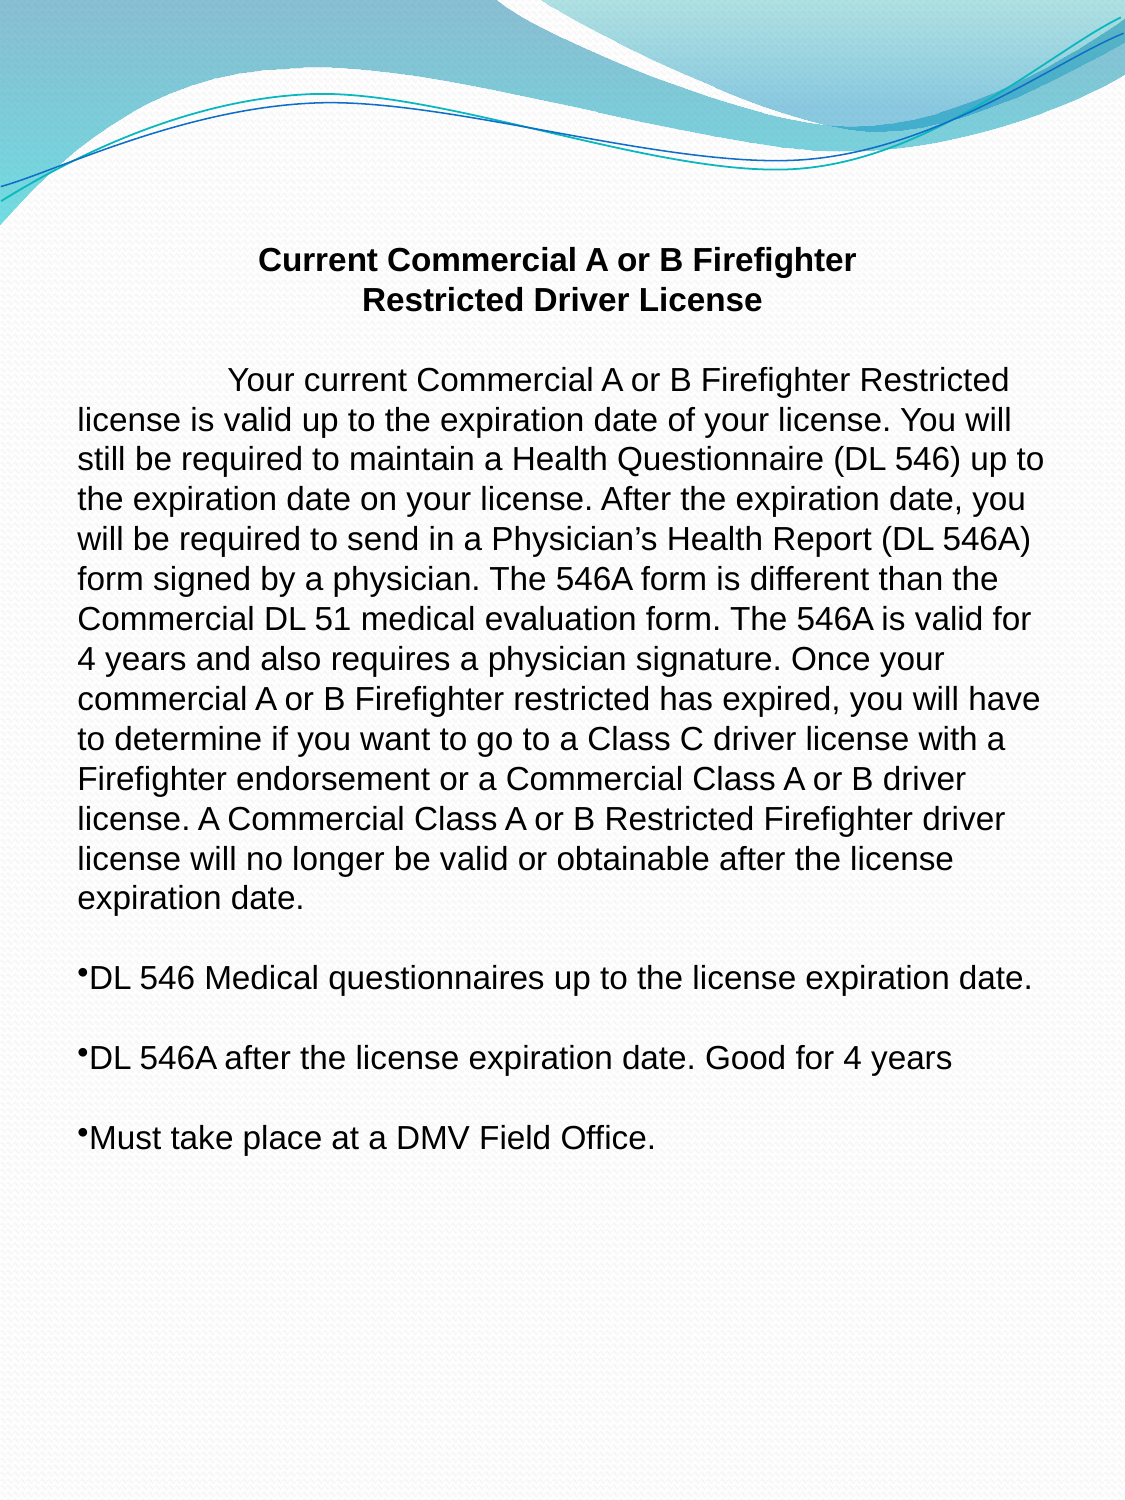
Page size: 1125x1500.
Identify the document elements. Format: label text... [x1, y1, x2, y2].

text_box Current Commercial A or B Firefighter Restricted Driver License Your current Commercial A or B Firefighter Restricted license is valid up to the expiration date of your license. You will still be required to maintain a Health Questionnaire (DL 546) up to the expiration date on your license. After the expiration date, you will be required to send in a Physician’s Health Report (DL 546A) form signed by a physician. The 546A form is different than the Commercial DL 51 medical evaluation form. The 546A is valid for 4 years and also requires a physician signature. Once your commercial A or B Firefighter restricted has expired, you will have to determine if you want to go to a Class C driver license with a Firefighter endorsement or a Commercial Class A or B driver license. A Commercial Class A or B Restricted Firefighter driver license will no longer be valid or obtainable after the license expiration date. DL 546 Medical questionnaires up to the license expiration date. DL 546A after the license expiration date. Good for 4 years Must take place at a DMV Field Office. [62, 230, 1063, 1164]
